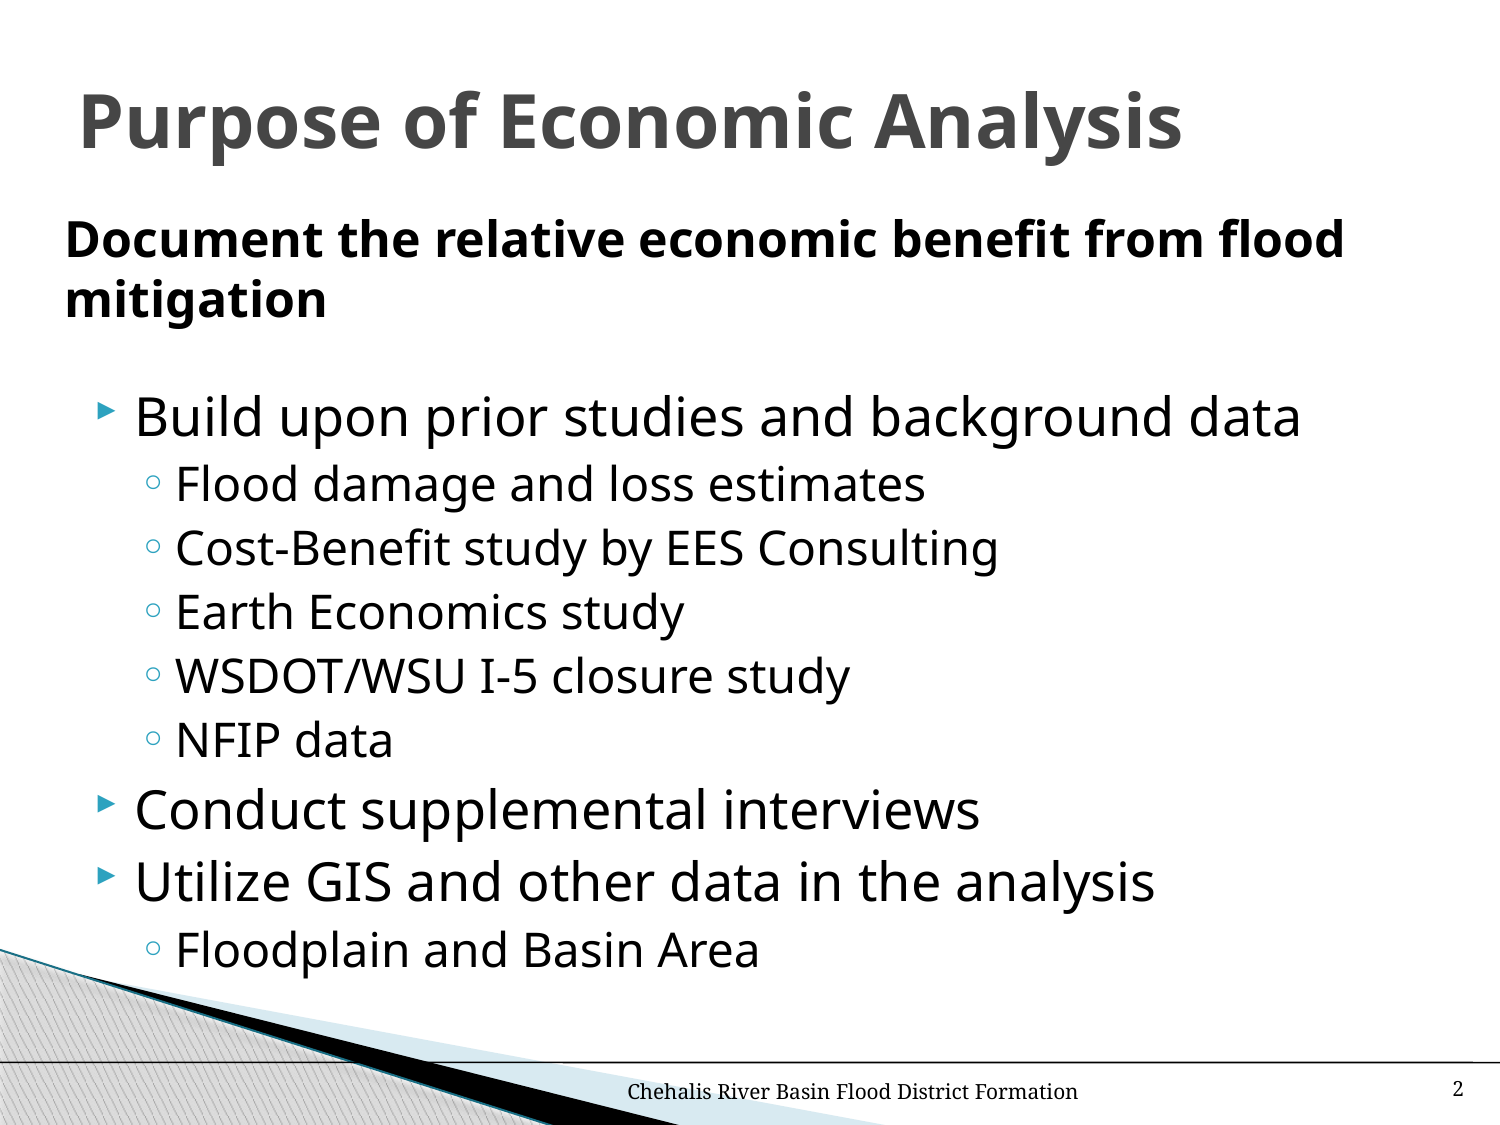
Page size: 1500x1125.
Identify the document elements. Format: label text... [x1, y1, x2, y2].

title Purpose of Economic Analysis [62, 24, 1413, 199]
slide_number 2 [1429, 1051, 1479, 1112]
list Build upon prior studies and background data Flood damage and loss estimates Cost-Benefit study by EES Consulting Earth Economics study WSDOT/WSU I-5 closure study NFIP data Conduct supplemental interviews Utilize GIS and other data in the analysis Floodplain and Basin Area [62, 375, 1425, 986]
text_box Document the relative economic benefit from flood mitigation [50, 199, 1450, 335]
slide_number Chehalis River Basin Flood District Formation [612, 1051, 1429, 1112]
